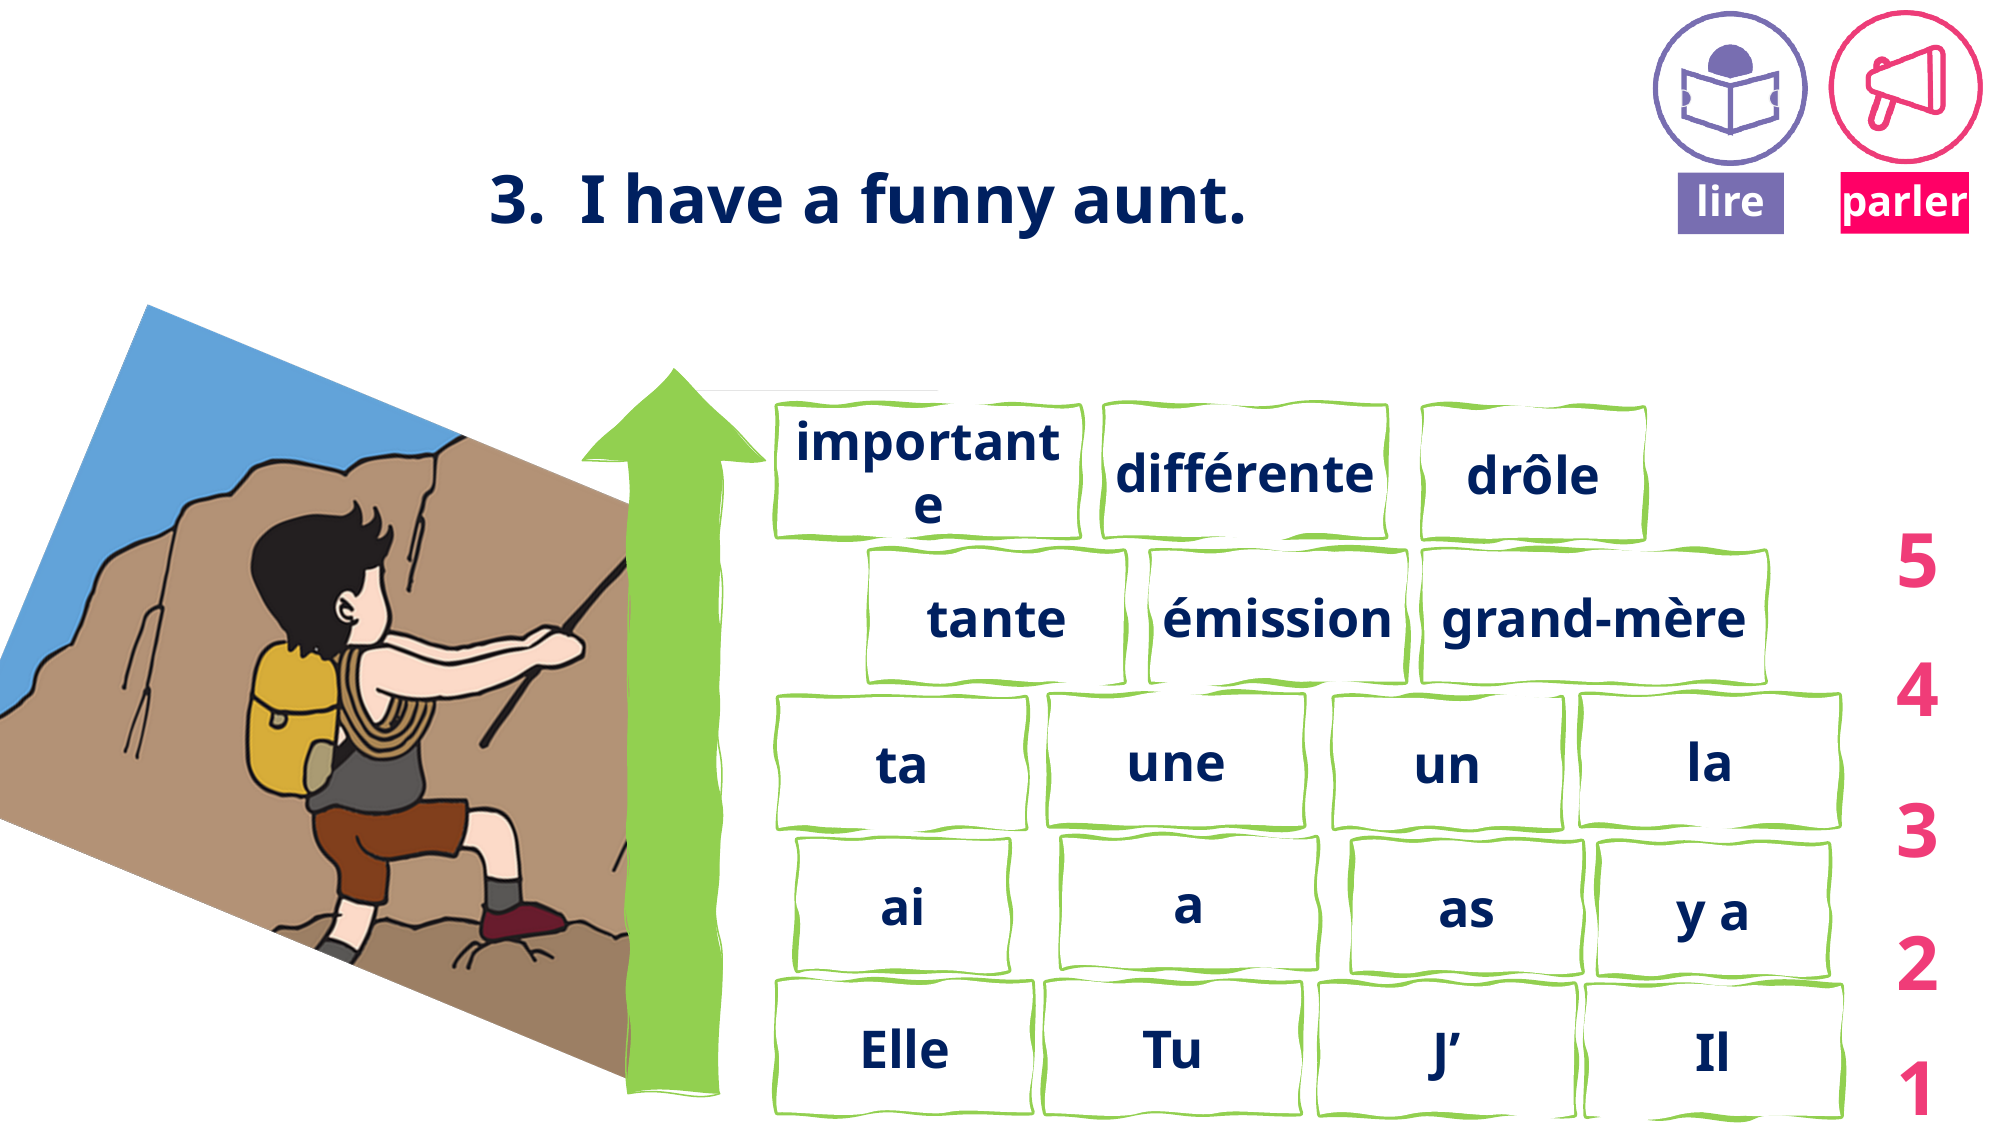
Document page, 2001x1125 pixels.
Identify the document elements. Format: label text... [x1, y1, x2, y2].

picture [0, 303, 939, 1088]
text_box importante [944, 403, 1083, 538]
text_box la [1579, 692, 1842, 829]
text_box J’ [1317, 981, 1577, 1119]
text_box a [1059, 834, 1320, 972]
text_box 2 [1881, 900, 1956, 962]
text_box un [1332, 694, 1563, 831]
text_box une [1047, 691, 1305, 830]
picture [1640, 1, 2000, 184]
text_box 5 [1881, 497, 2000, 559]
text_box drôle [1420, 404, 1646, 542]
text_box émission [1148, 548, 1408, 686]
text_box ai [944, 839, 1011, 974]
text_box lire [1707, 192, 1784, 235]
text_box ta [944, 697, 1028, 830]
text_box différente [1102, 402, 1388, 541]
text_box y a [1597, 841, 1830, 978]
text_box Tu [1043, 980, 1302, 1117]
text_box Il [1583, 982, 1844, 1120]
text_box 1 [1881, 1025, 1956, 1087]
text_box 4 [1881, 626, 1956, 688]
text_box tante [944, 548, 1126, 686]
text_box 3. I have a funny aunt. [31, 149, 1707, 245]
text_box as [1350, 838, 1583, 975]
title parler [1840, 191, 1969, 234]
text_box 3 [1881, 767, 1956, 829]
text_box Elle [775, 979, 1034, 1116]
text_box grand-mère [1421, 548, 1768, 685]
